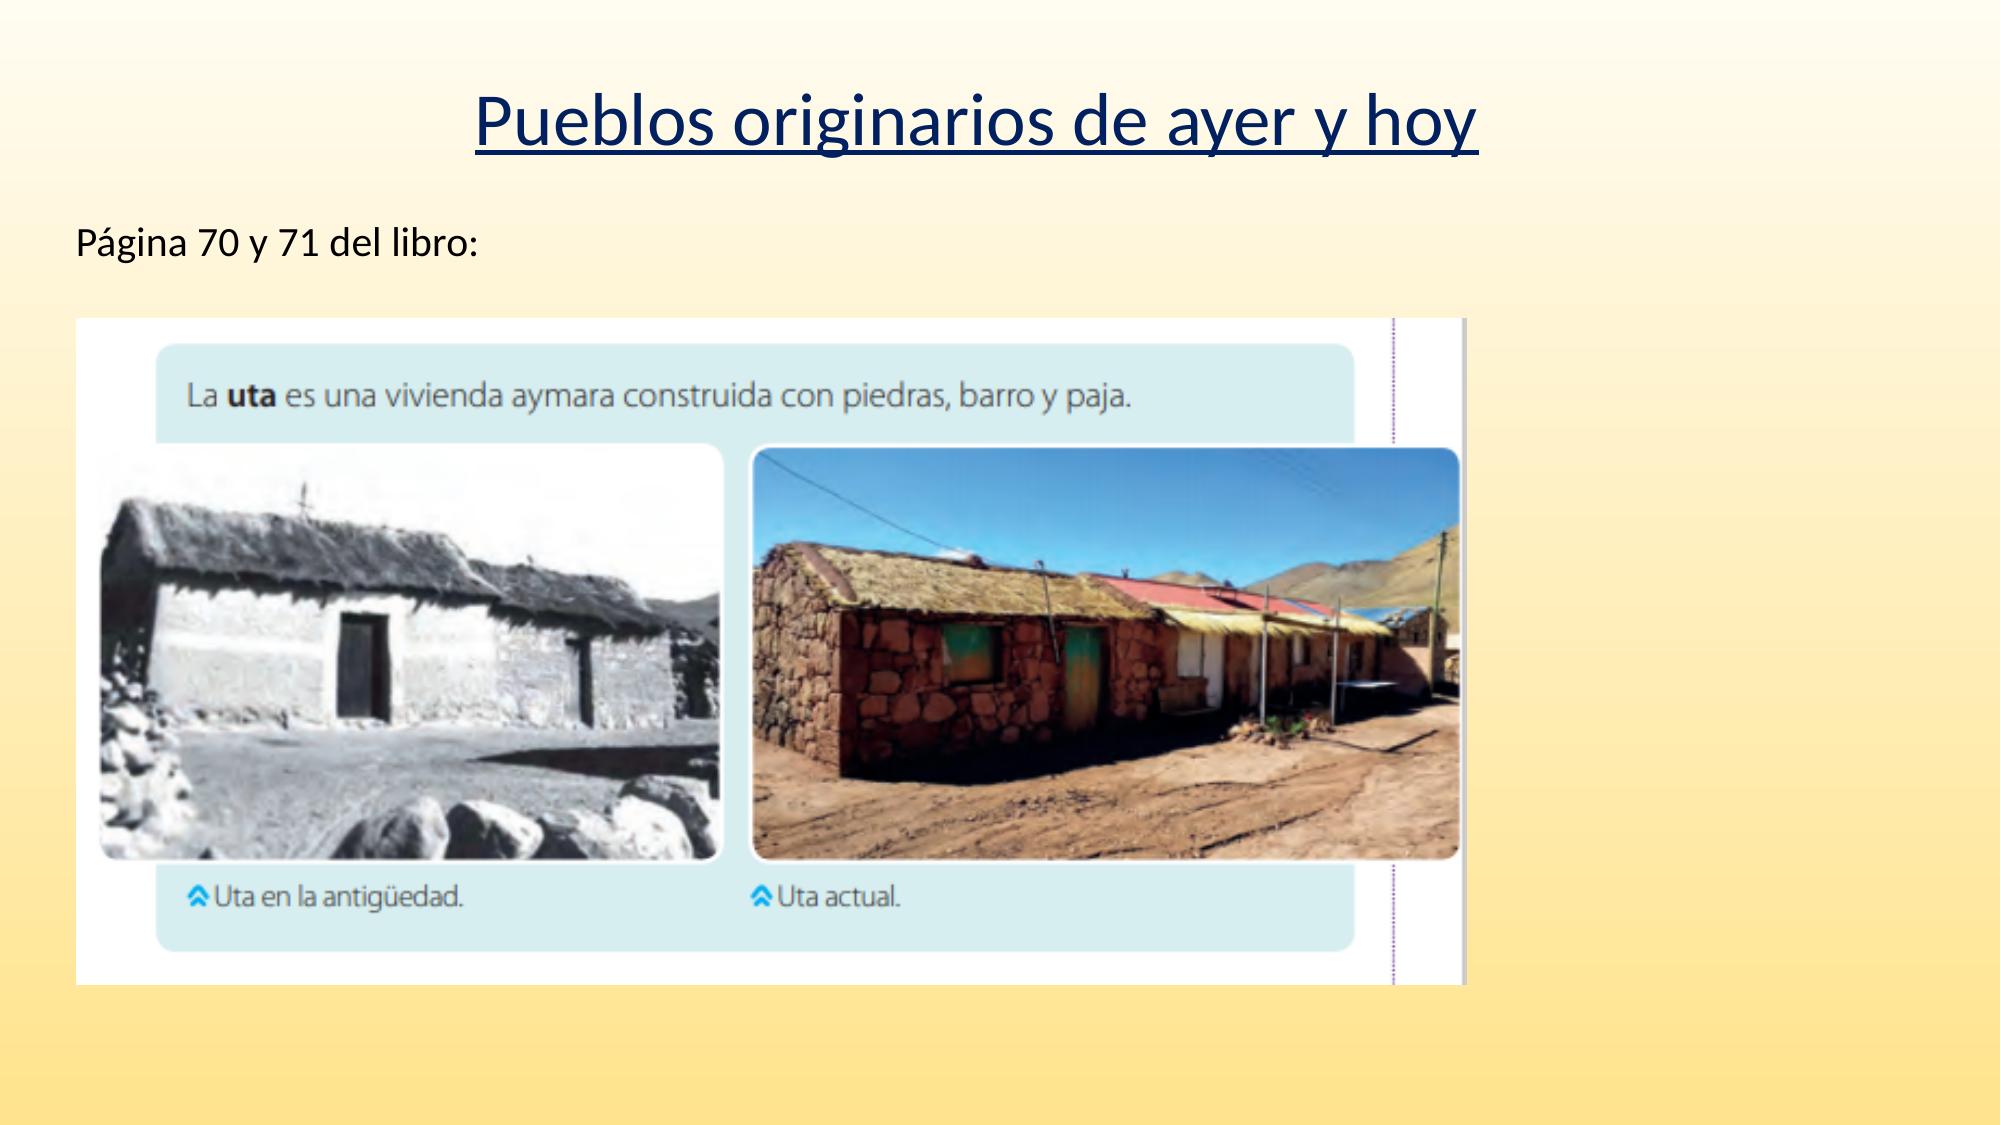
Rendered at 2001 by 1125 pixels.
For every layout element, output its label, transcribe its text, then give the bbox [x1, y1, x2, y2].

text_box Página 70 y 71 del libro: [61, 207, 537, 272]
text_box Pueblos originarios de ayer y hoy [460, 63, 1494, 168]
picture [76, 318, 1467, 985]
